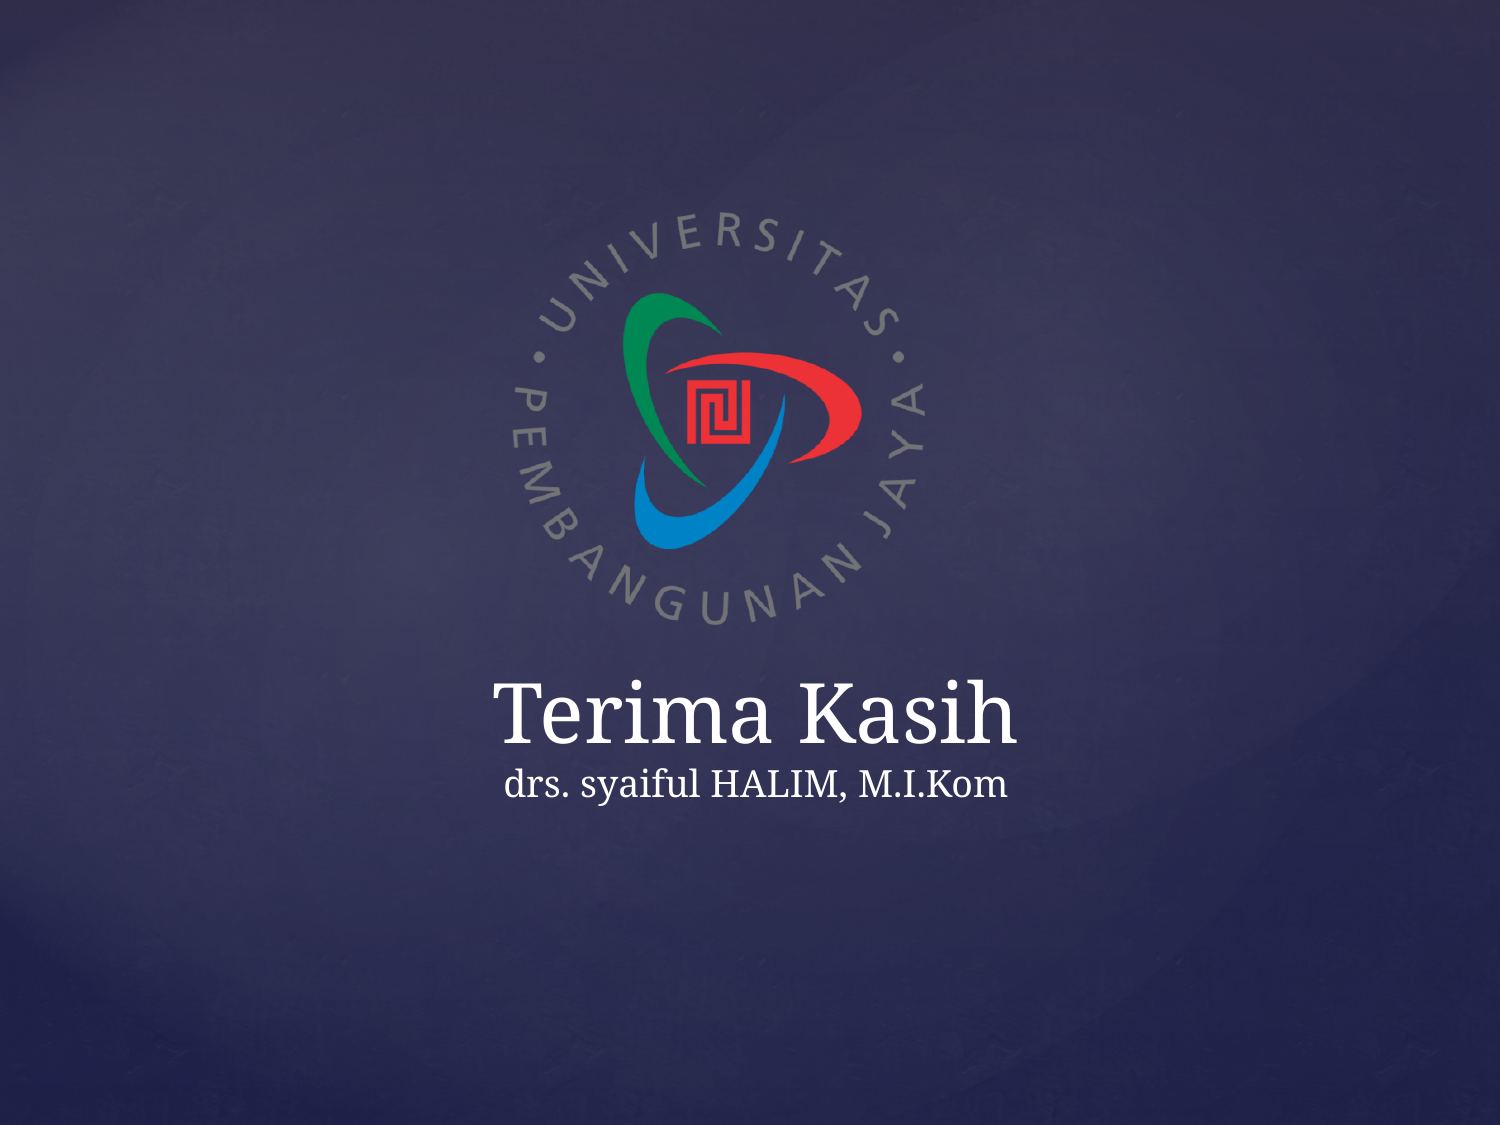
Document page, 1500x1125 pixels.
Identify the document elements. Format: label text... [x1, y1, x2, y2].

picture [511, 211, 926, 626]
title Terima Kasih drs. syaiful HALIM, M.I.Kom [137, 750, 1375, 813]
